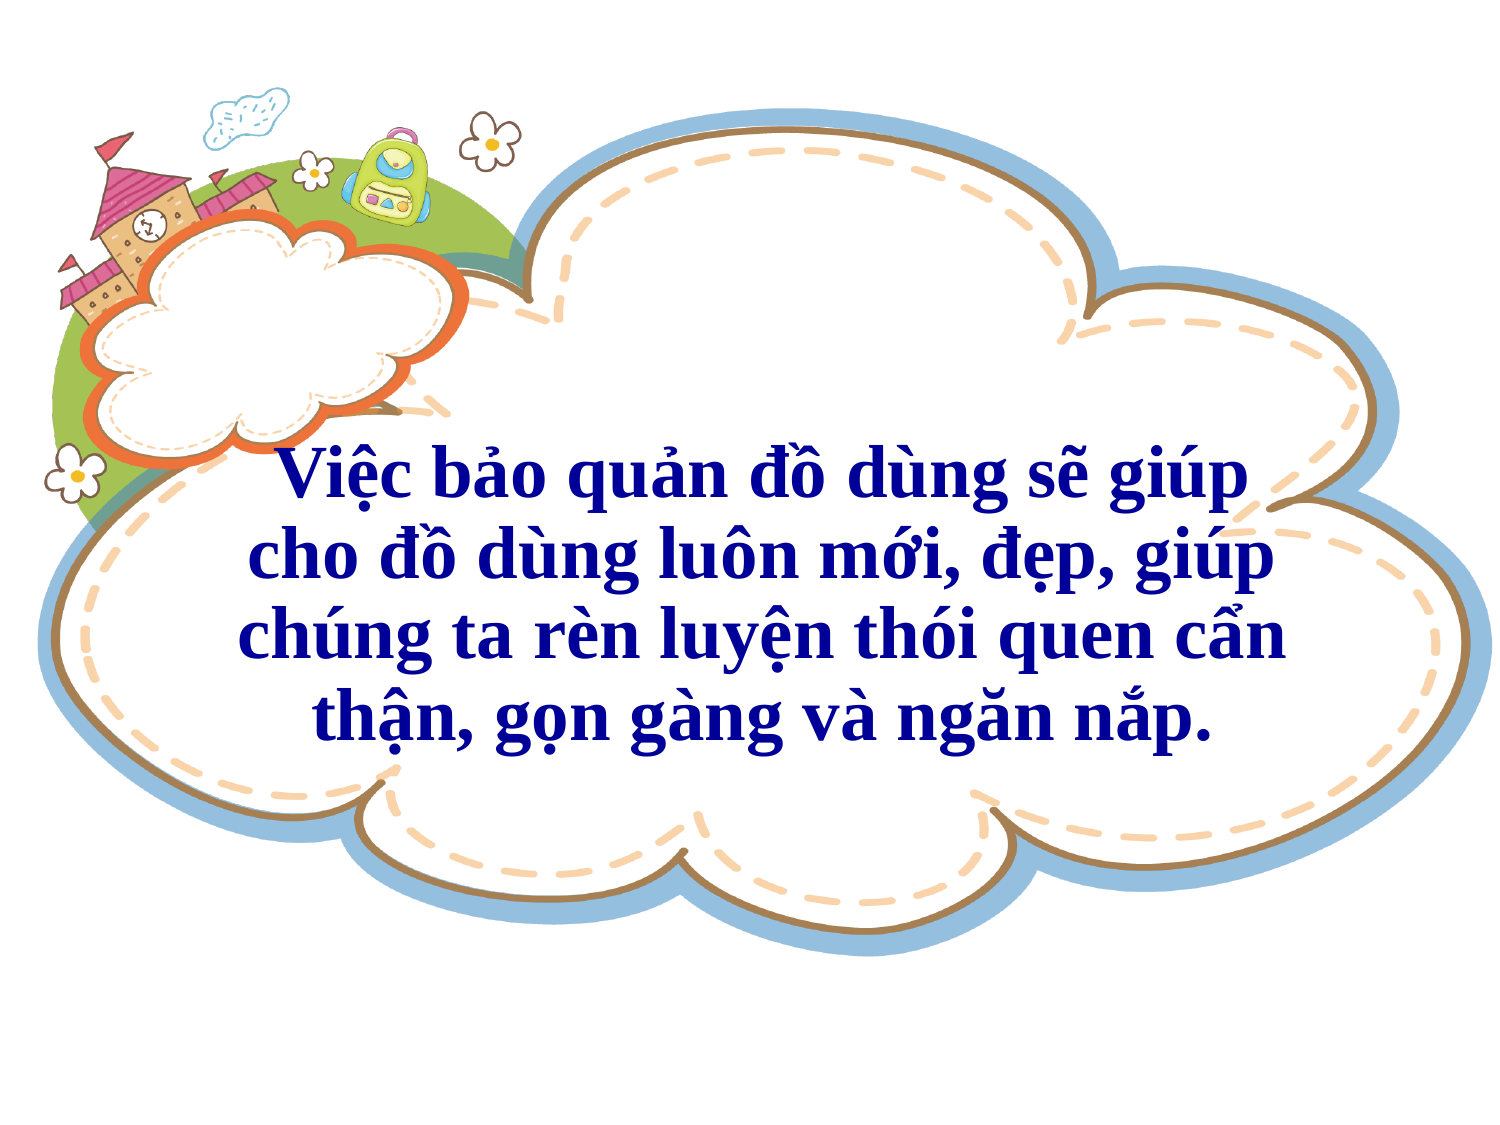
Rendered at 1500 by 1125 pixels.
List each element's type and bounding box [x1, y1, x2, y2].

picture [24, 74, 1500, 963]
